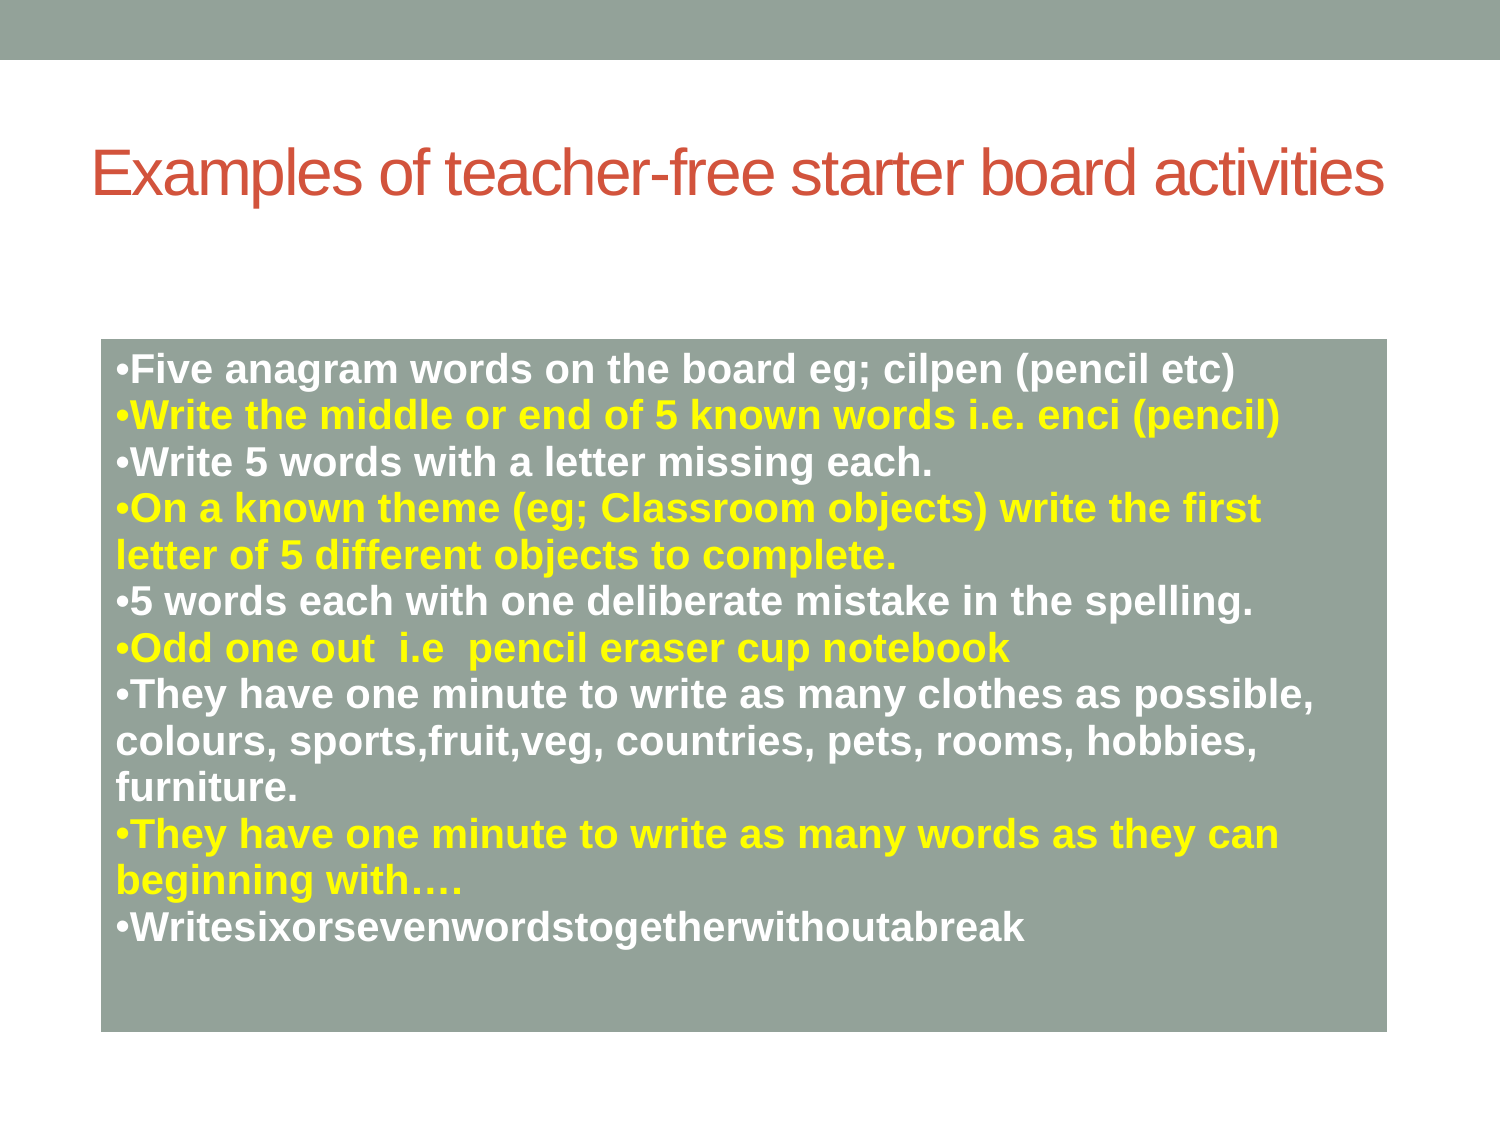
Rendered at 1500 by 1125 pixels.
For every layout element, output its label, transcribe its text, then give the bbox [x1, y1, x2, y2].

title Examples of teacher-free starter board activities [75, 87, 1425, 250]
table_header Five anagram words on the board eg; cilpen (pencil etc) Write the middle or end of 5 known words i.e. enci (pencil) Write 5 words with a letter missing each. On a known theme (eg; Classroom objects) write the first letter of 5 different objects to complete. 5 words each with one deliberate mistake in the spelling. Odd one out i.e pencil eraser cup notebook They have one minute to write as many clothes as possible, colours, sports,fruit,veg, countries, pets, rooms, hobbies, furniture. They have one minute to write as many words as they can beginning with…. Writesixorsevenwordstogetherwithoutabreak [101, 339, 1387, 1032]
